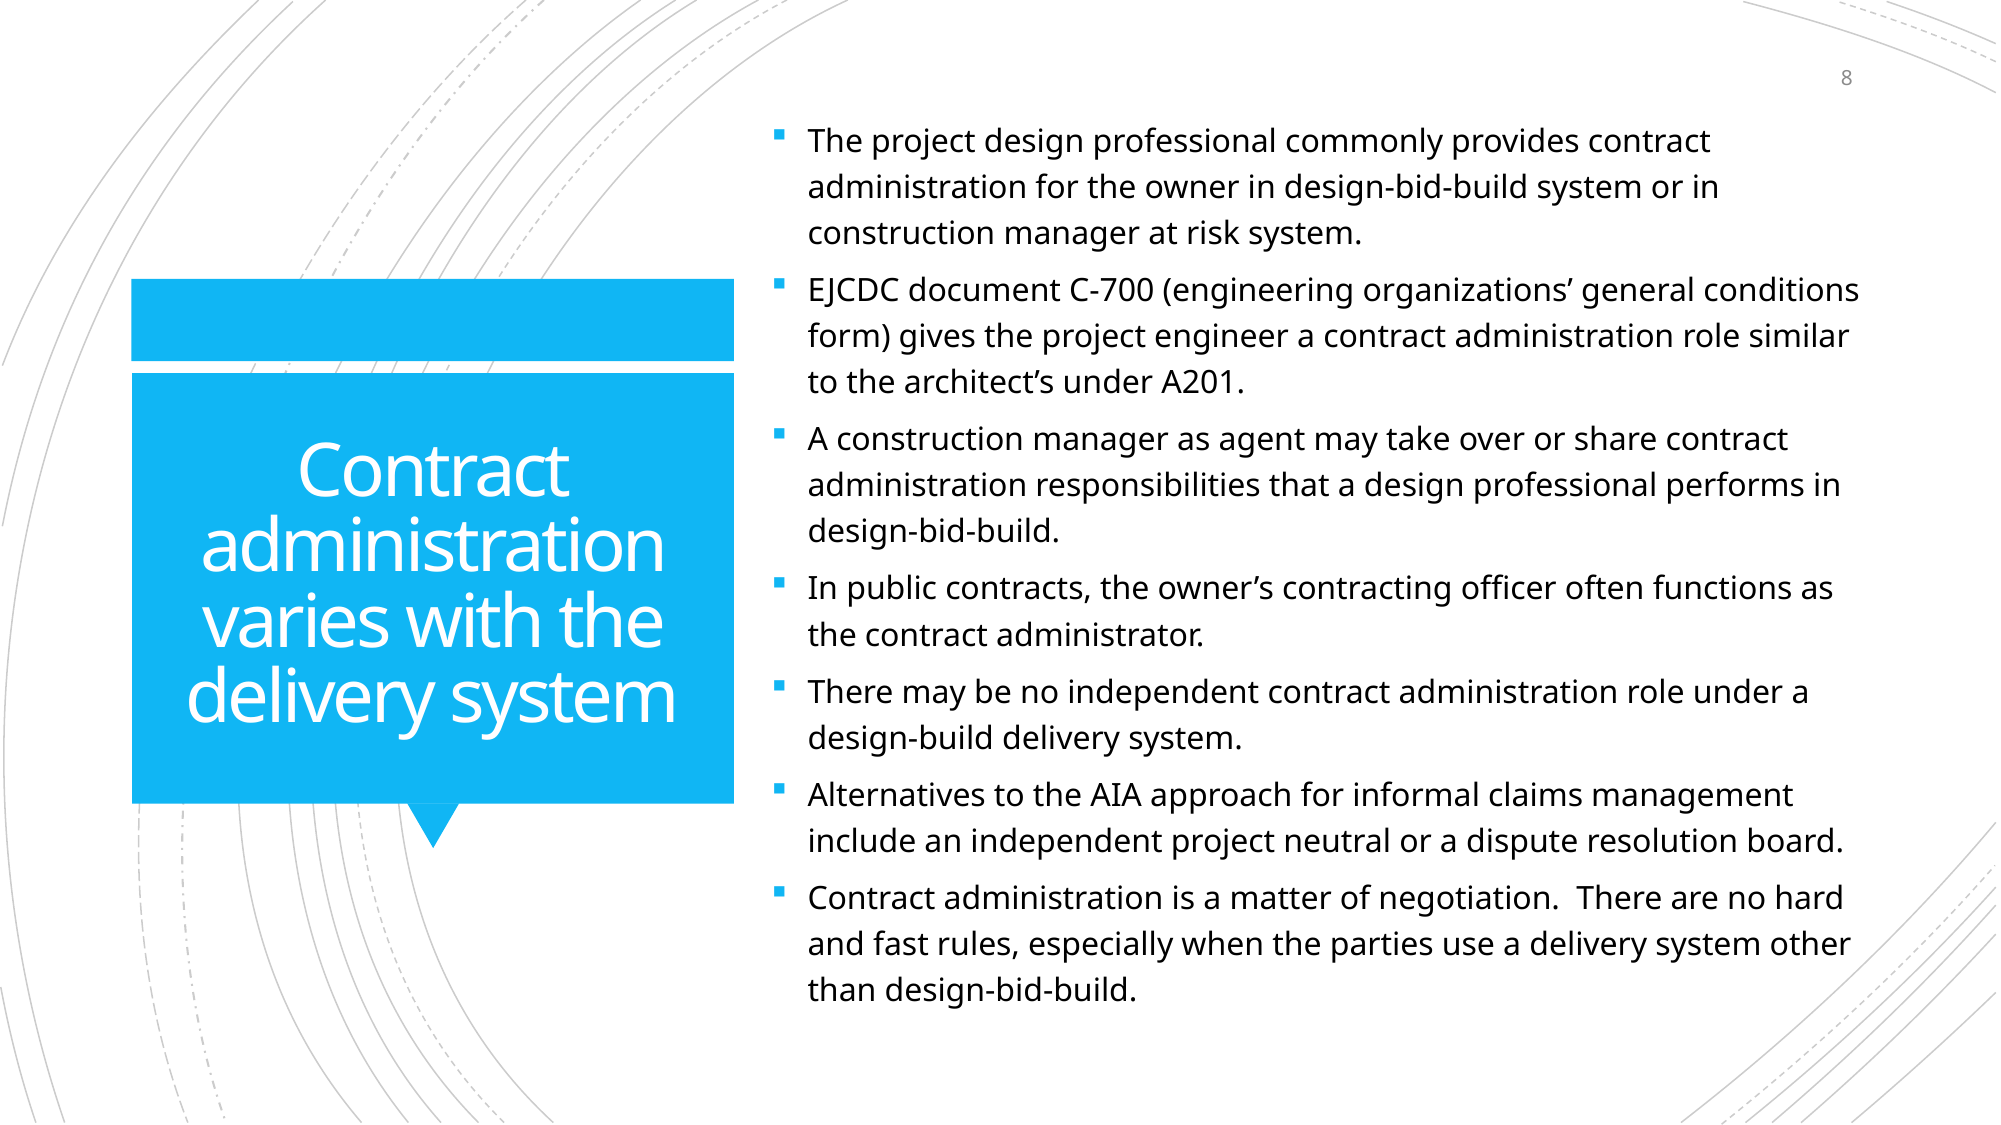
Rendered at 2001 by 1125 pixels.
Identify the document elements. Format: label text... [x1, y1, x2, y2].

title Contract administration varies with the delivery system [145, 385, 720, 789]
slide_number 8 [1717, 52, 1868, 105]
list The project design professional commonly provides contract administration for the owner in design-bid-build system or in construction manager at risk system. EJCDC document C-700 (engineering organizations’ general conditions form) gives the project engineer a contract administration role similar to the architect’s under A201. A construction manager as agent may take over or share contract administration responsibilities that a design professional performs in design-bid-build. In public contracts, the owner’s contracting officer often functions as the contract administrator. There may be no independent contract administration role under a design-build delivery system. Alternatives to the AIA approach for informal claims management include an independent project neutral or a dispute resolution board. Contract administration is a matter of negotiation. There are no hard and fast rules, especially when the parties use a delivery system other than design-bid-build. [756, 104, 1888, 1046]
